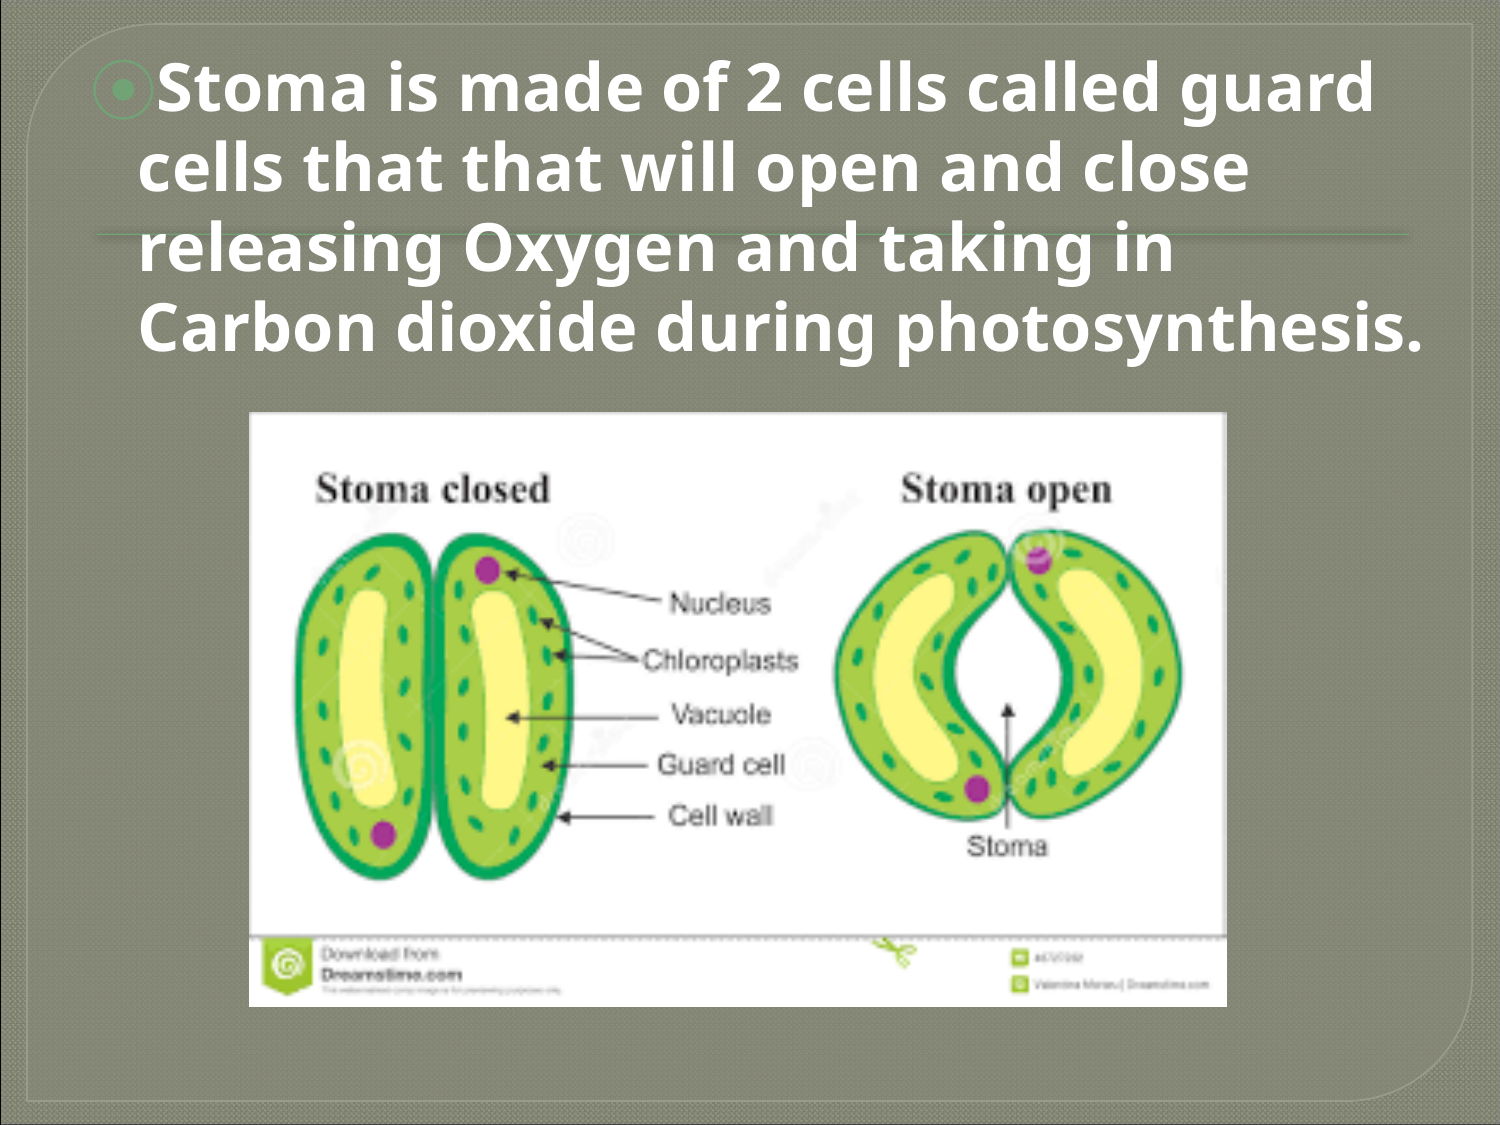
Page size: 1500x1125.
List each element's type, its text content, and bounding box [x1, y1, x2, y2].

picture [0, 0, 1500, 1125]
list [249, 412, 1228, 1007]
list Stoma is made of 2 cells called guard cells that that will open and close releasing Oxygen and taking in Carbon dioxide during photosynthesis. [75, 37, 1449, 472]
